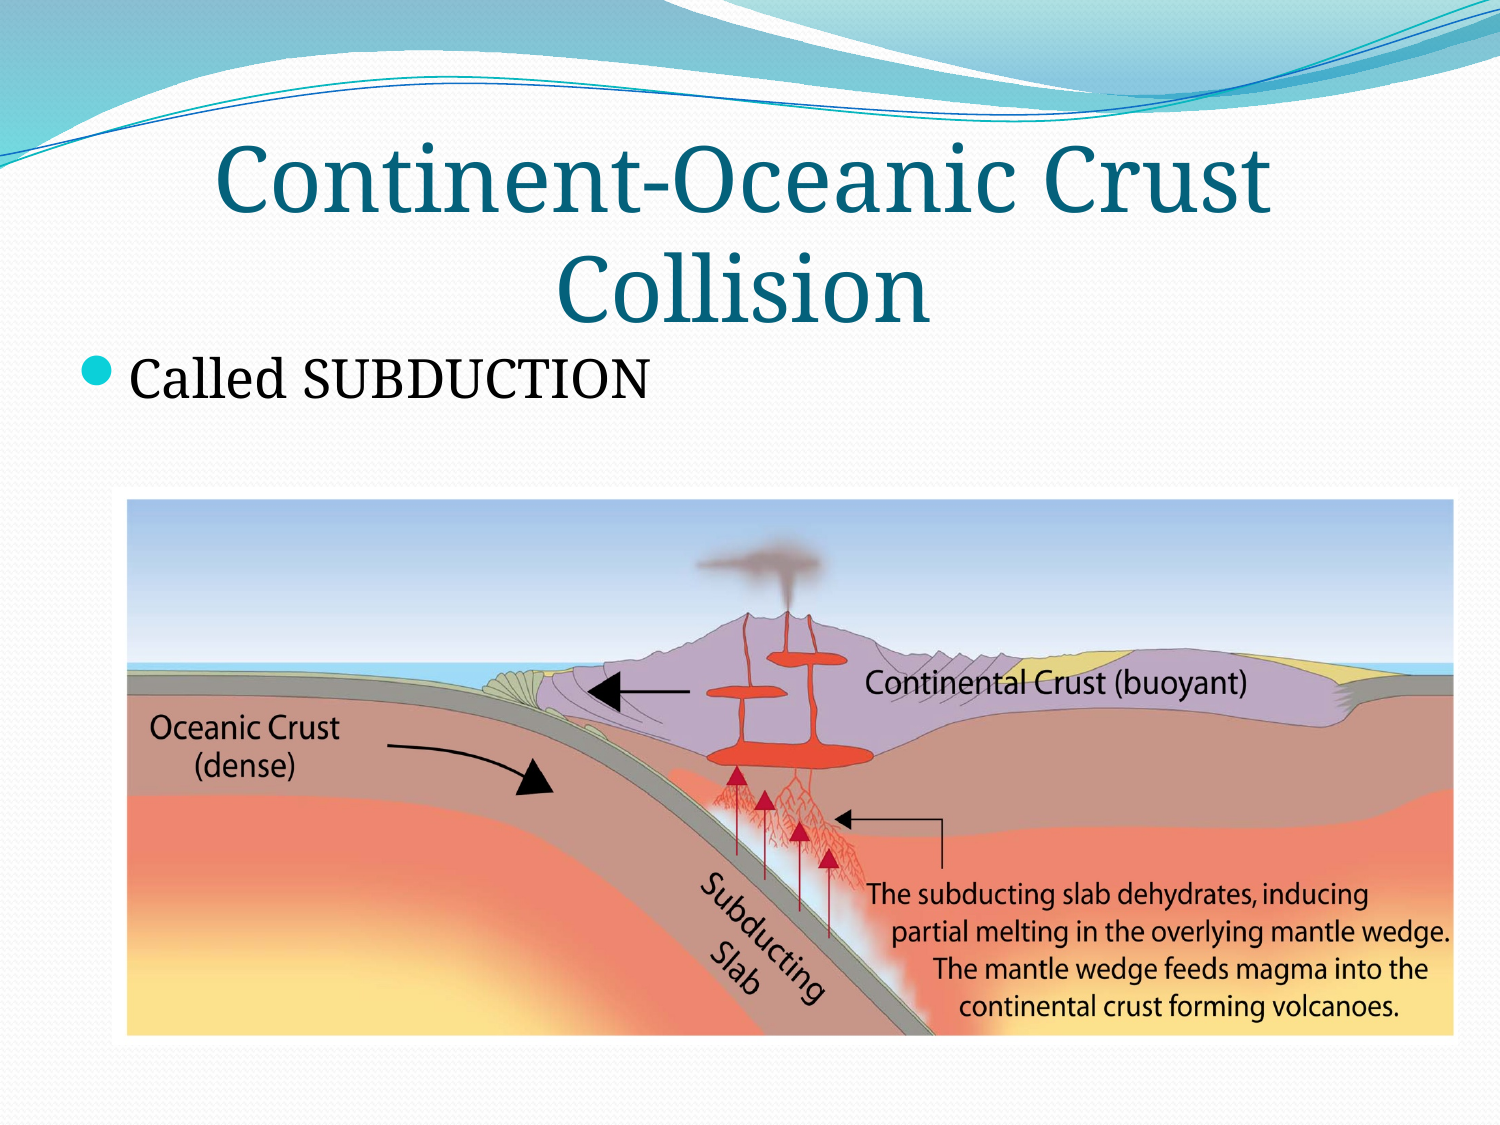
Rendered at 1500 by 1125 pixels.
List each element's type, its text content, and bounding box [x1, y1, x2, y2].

text_box Continent-Oceanic Crust Collision [37, 137, 1450, 325]
list Called SUBDUCTION [62, 337, 1388, 950]
picture [112, 487, 1458, 1045]
